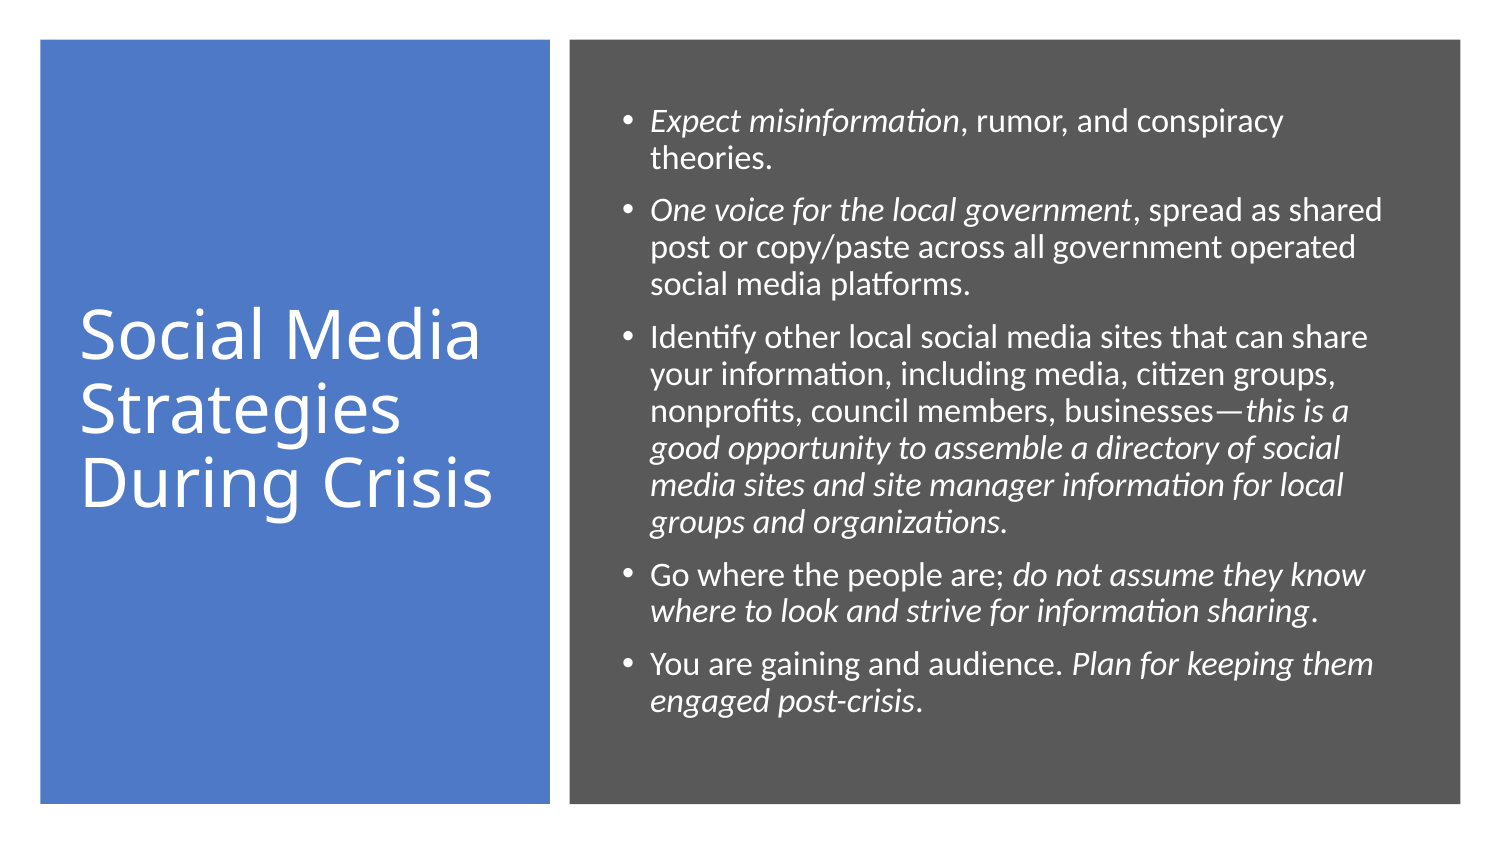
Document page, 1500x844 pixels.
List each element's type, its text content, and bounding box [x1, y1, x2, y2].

list Expect misinformation, rumor, and conspiracy theories. One voice for the local government, spread as shared post or copy/paste across all government operated social media platforms. Identify other local social media sites that can share your information, including media, citizen groups, nonprofits, council members, businesses—this is a good opportunity to assemble a directory of social media sites and site manager information for local groups and organizations. Go where the people are; do not assume they know where to look and strive for information sharing. You are gaining and audience. Plan for keeping them engaged post-crisis. [607, 71, 1419, 751]
text_box [569, 39, 1461, 805]
text_box [39, 39, 551, 805]
title Social Media Strategies During Crisis [64, 71, 523, 751]
